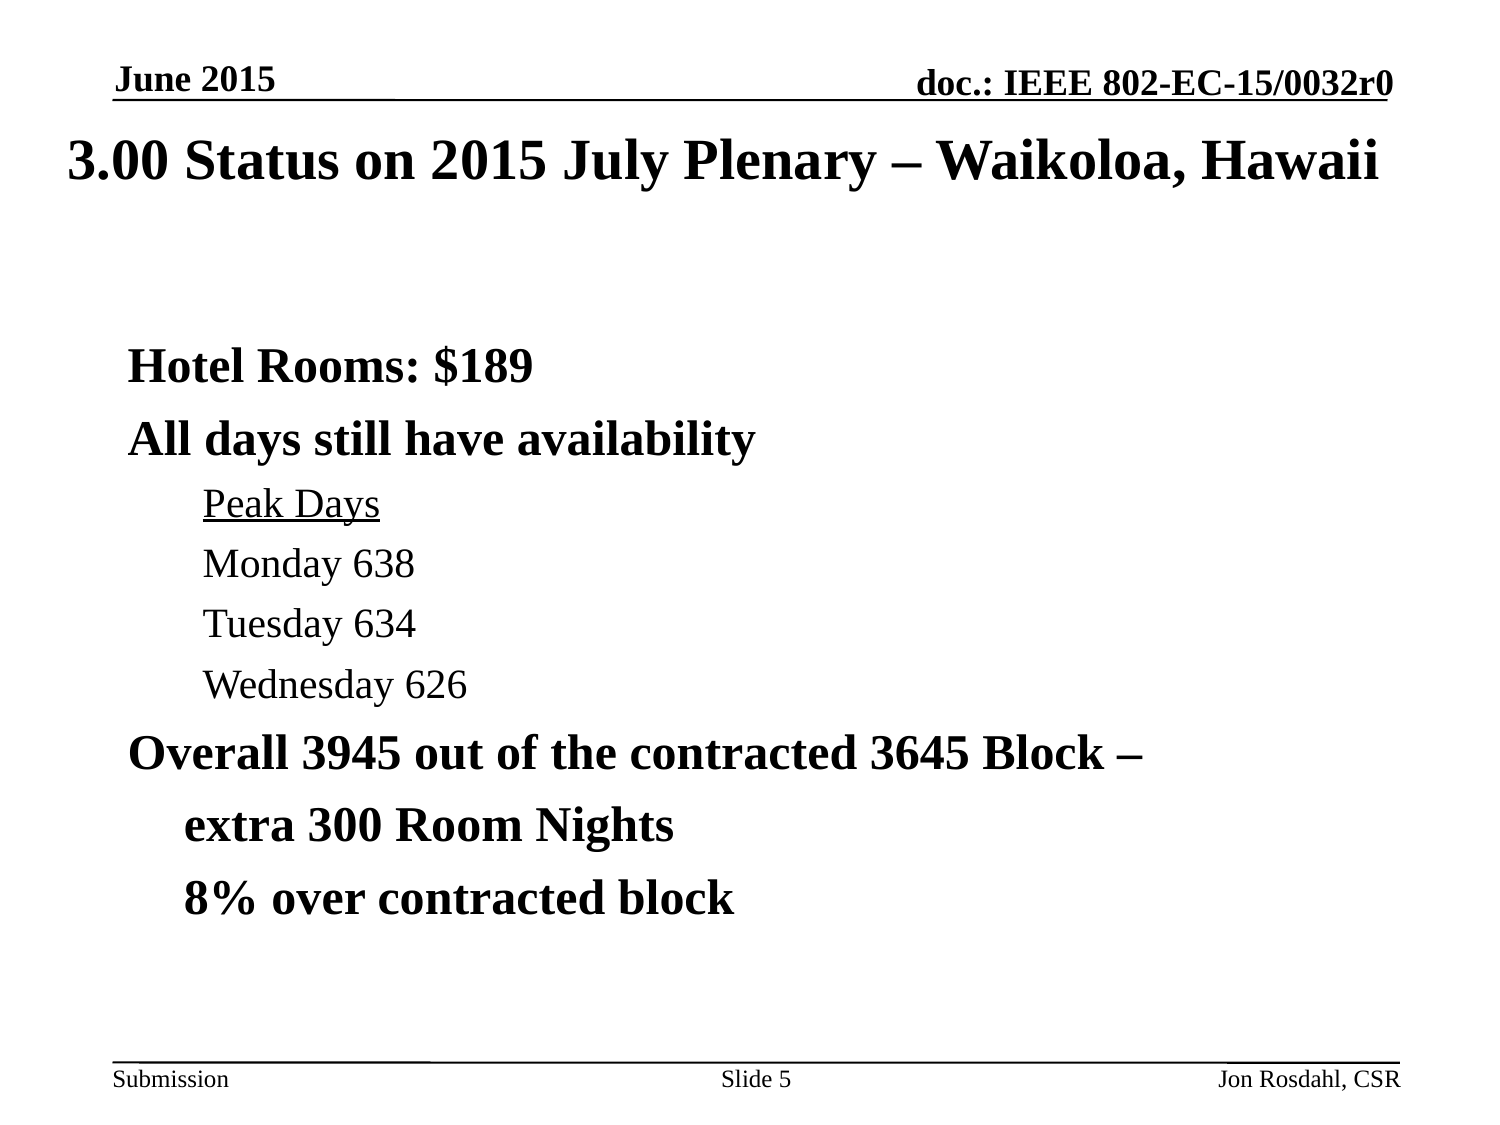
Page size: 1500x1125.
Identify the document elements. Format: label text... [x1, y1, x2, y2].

title 3.00 Status on 2015 July Plenary – Waikoloa, Hawaii [37, 112, 1426, 201]
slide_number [114, 54, 423, 100]
list Hotel Rooms: $189 All days still have availability Peak Days Monday 638 Tuesday 634 Wednesday 626 Overall 3945 out of the contracted 3645 Block – extra 300 Room Nights 8% over contracted block [112, 324, 1388, 1000]
slide_number Slide 5 [712, 1061, 800, 1123]
footer Jon Rosdahl, CSR [878, 1061, 1402, 1093]
